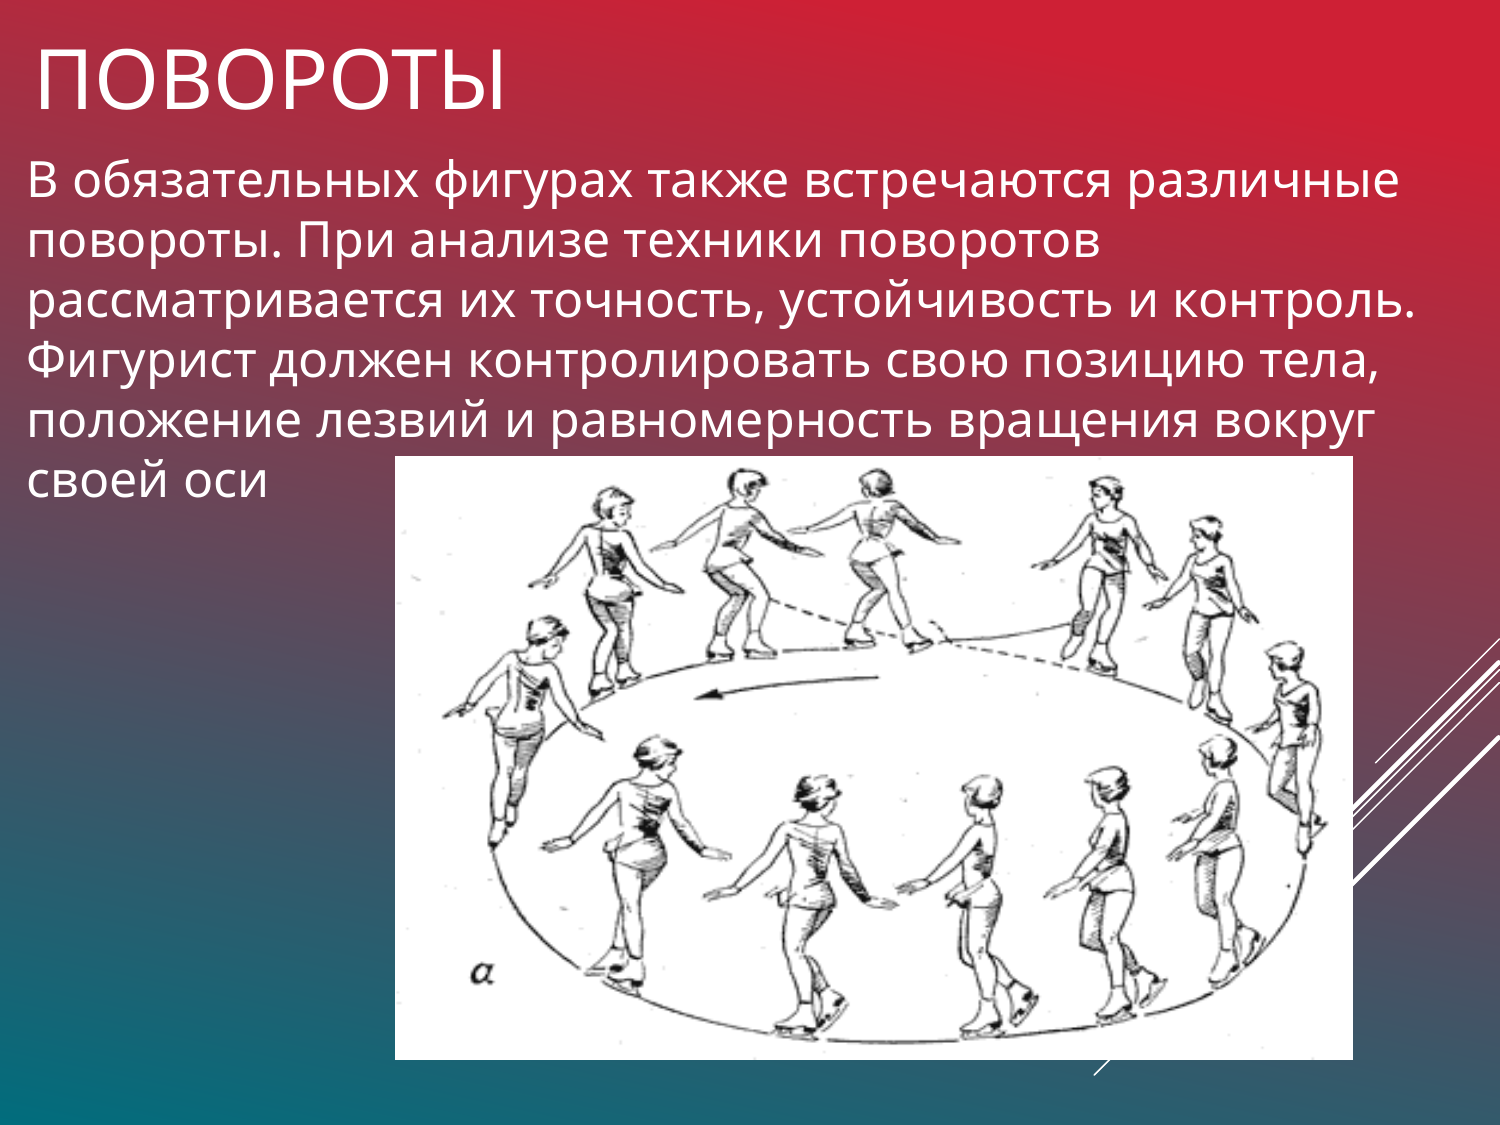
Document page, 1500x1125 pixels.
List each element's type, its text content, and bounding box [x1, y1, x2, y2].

text_box ПОВОРОТЫ [18, 19, 524, 134]
text_box В обязательных фигурах также встречаются различные повороты. При анализе техники поворотов рассматривается их точность, устойчивость и контроль. Фигурист должен контролировать свою позицию тела, положение лезвий и равномерность вращения вокруг своей оси [11, 139, 1500, 515]
picture [395, 455, 1353, 1061]
